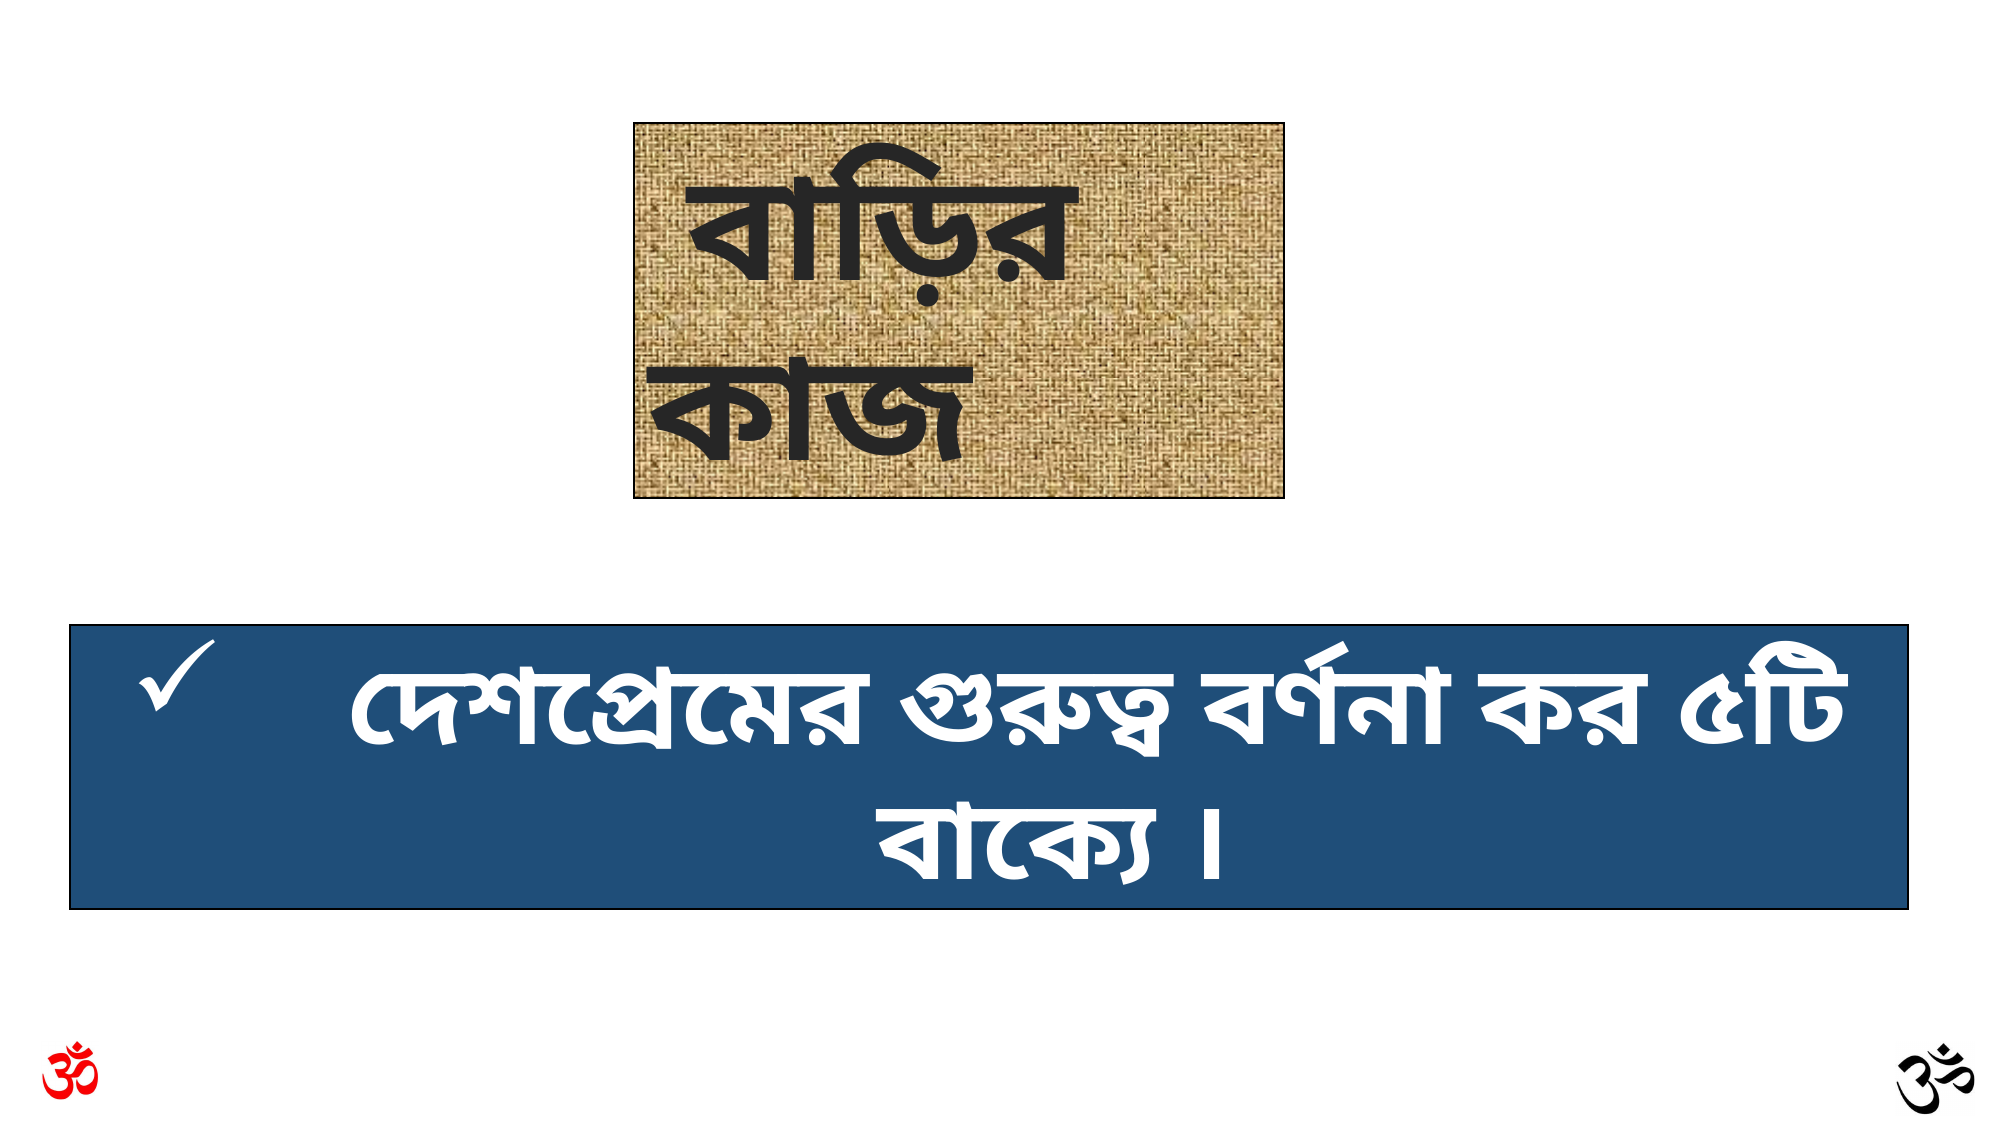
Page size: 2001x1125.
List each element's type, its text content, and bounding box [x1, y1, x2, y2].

text_box দেশপ্রেমের গুরুত্ব বর্ণনা কর ৫টি বাক্যে । [69, 624, 1909, 910]
picture [41, 1041, 99, 1100]
text_box বাড়ির কাজ [633, 122, 1285, 499]
picture [1895, 1041, 1975, 1116]
